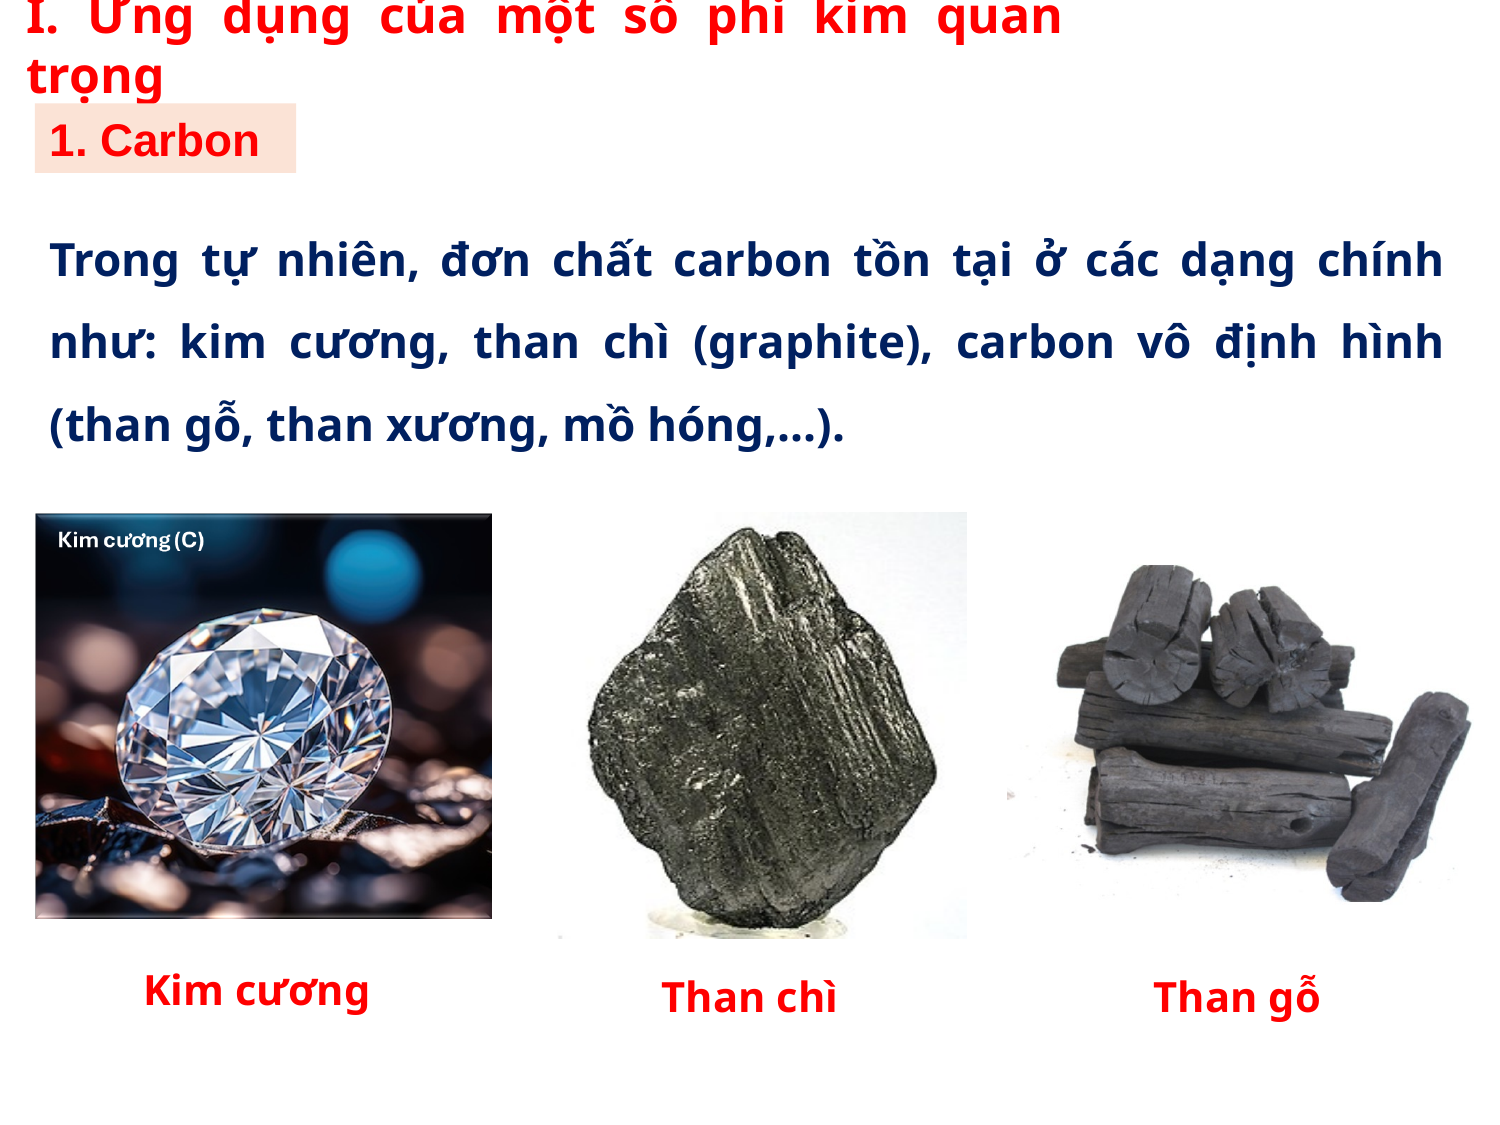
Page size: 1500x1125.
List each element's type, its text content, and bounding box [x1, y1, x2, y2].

text_box I. Ứng dụng của một số phi kim quan trọng [0, 3, 1092, 84]
text_box Trong tự nhiên, đơn chất carbon tồn tại ở các dạng chính như: kim cương, than chì (graphite), carbon vô định hình (than gỗ, than xương, mồ hóng,...). [34, 195, 1461, 458]
picture [1006, 512, 1474, 940]
text_box Kim cương [128, 956, 386, 1021]
text_box 1. Carbon [34, 103, 297, 173]
picture [557, 512, 967, 940]
picture [34, 512, 494, 921]
text_box Than chì [646, 963, 854, 1028]
text_box Than gỗ [1138, 963, 1336, 1028]
